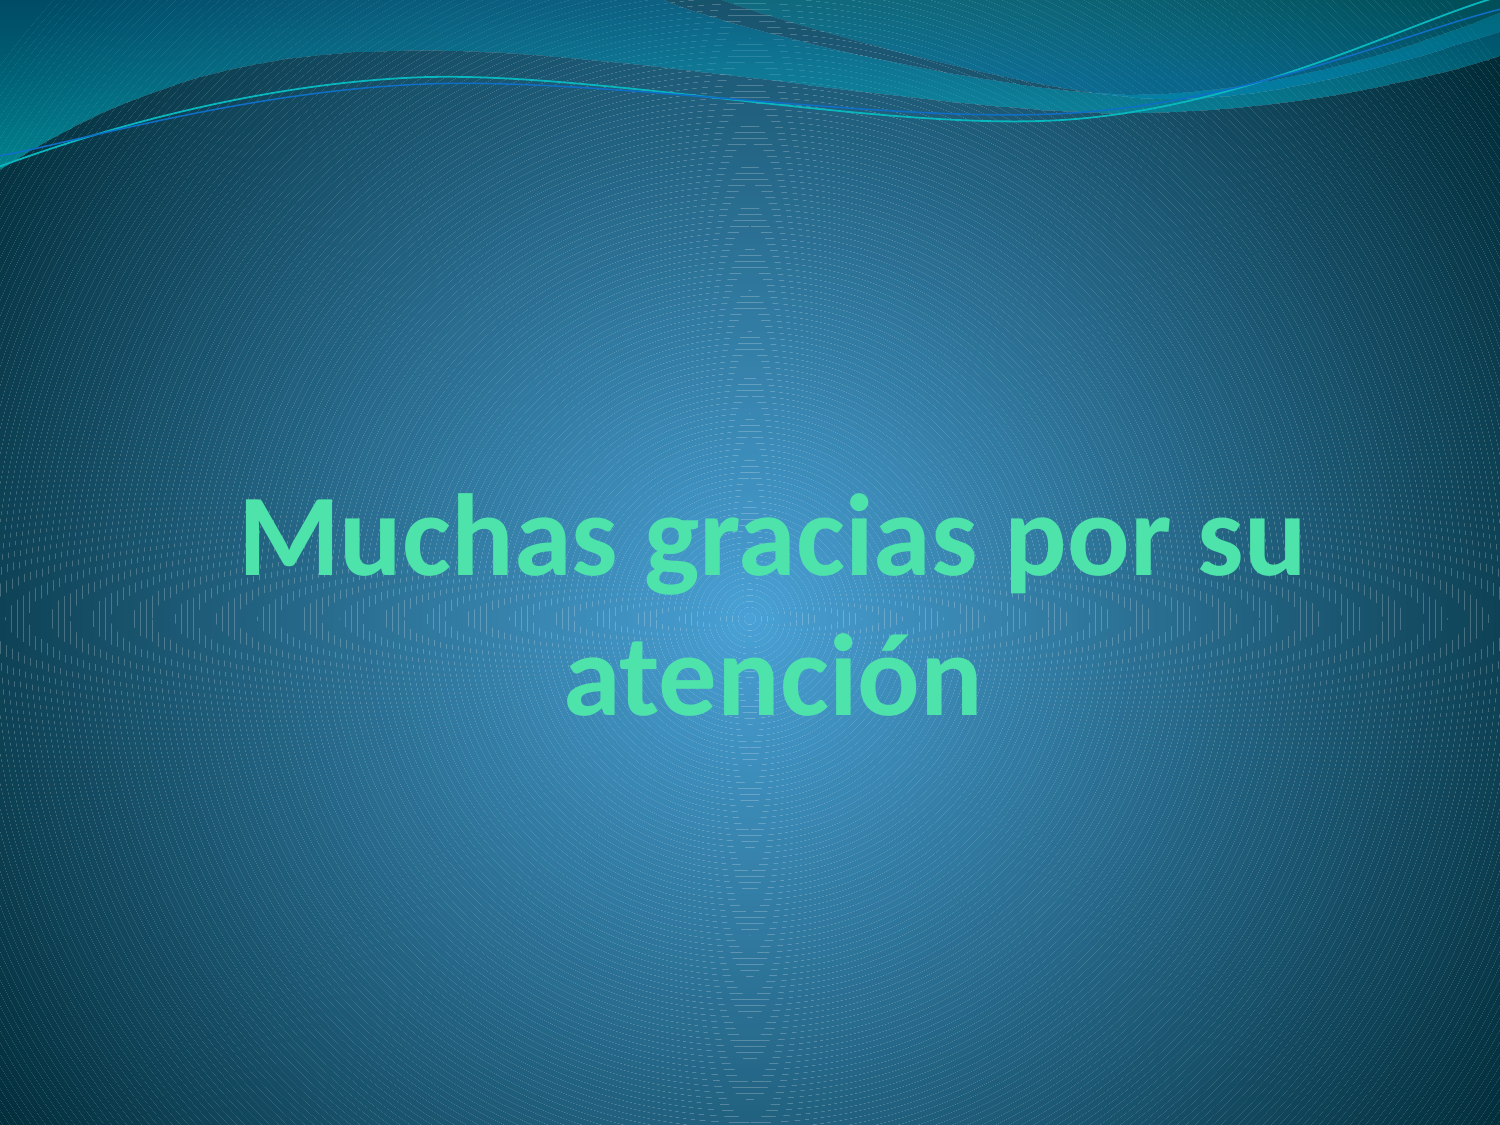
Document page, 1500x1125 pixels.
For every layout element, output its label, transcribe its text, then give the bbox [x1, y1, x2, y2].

title Muchas gracias por su atención [135, 515, 1411, 739]
